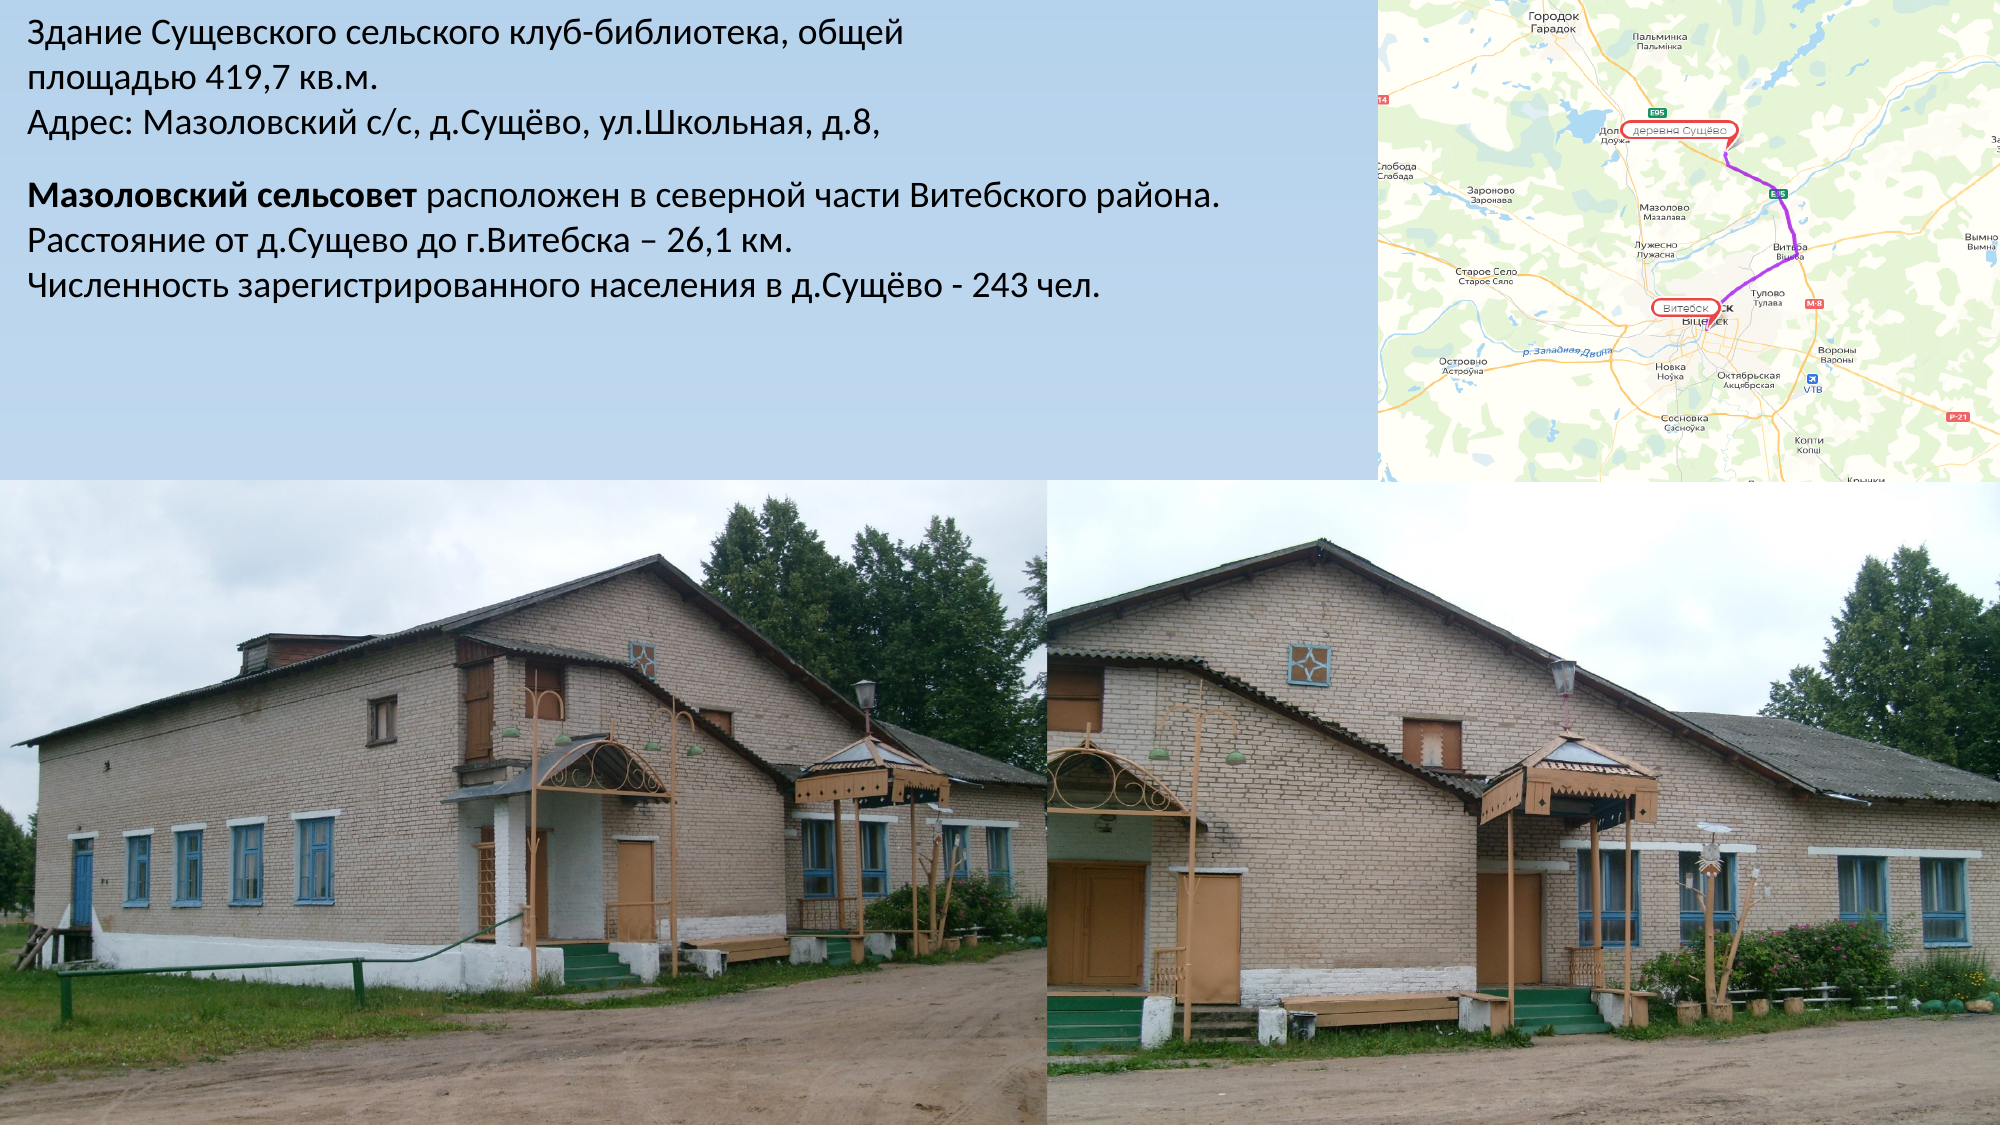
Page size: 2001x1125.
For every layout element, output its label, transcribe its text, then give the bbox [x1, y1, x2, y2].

text_box Здание Сущевского сельского клуб-библиотека, общей площадью 419,7 кв.м. Адрес: Мазоловский с/с, д.Сущёво, ул.Школьная, д.8, [12, 0, 935, 150]
text_box Мазоловский сельсовет расположен в северной части Витебского района. Расстояние от д.Сущево до г.Витебска – 26,1 км. Численность зарегистрированного населения в д.Сущёво - 243 чел. [12, 162, 1269, 312]
picture [0, 0, 2000, 1125]
